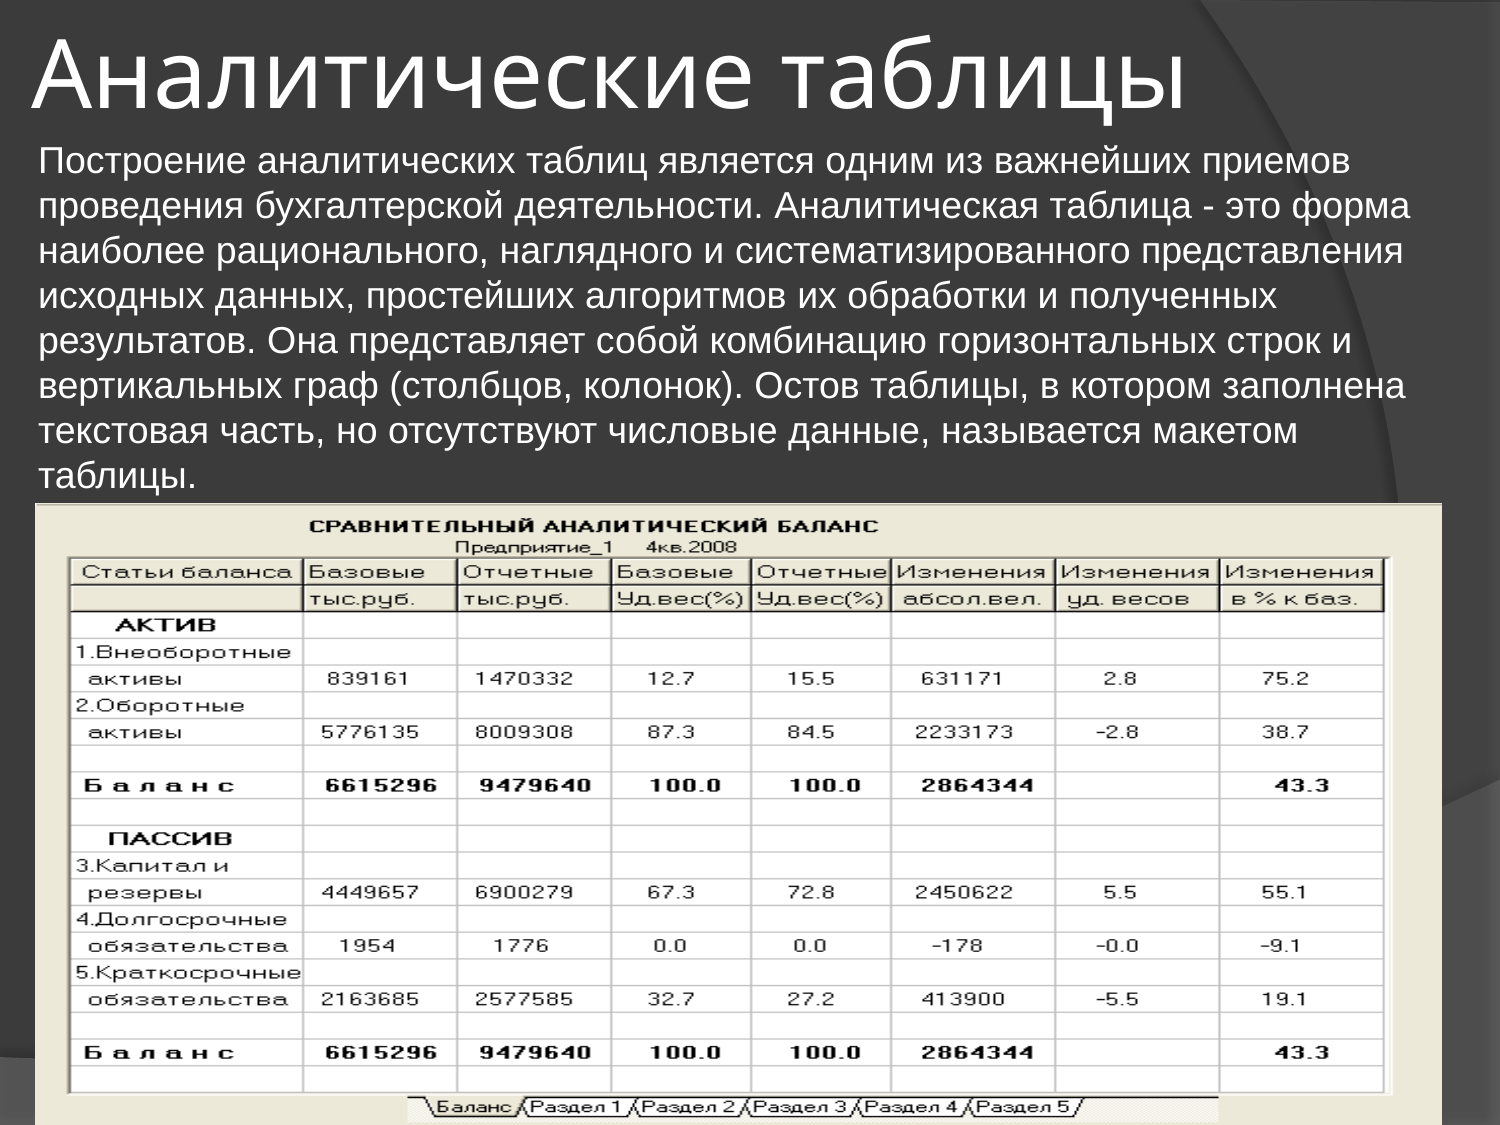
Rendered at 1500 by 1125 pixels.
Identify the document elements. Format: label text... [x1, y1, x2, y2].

picture [34, 503, 1442, 1125]
text_box Построение аналитических таблиц является одним из важнейших приемов проведения бухгалтерской деятельности. Аналитическая таблица - это форма наиболее рационального, наглядного и систематизированного представления исходных данных, простейших алгоритмов их обработки и полученных результатов. Она представляет собой комбинацию горизонтальных строк и вертикальных граф (столбцов, колонок). Остов таблицы, в котором заполнена текстовая часть, но отсутствуют числовые данные, называется макетом таблицы. [23, 128, 1477, 504]
title Аналитические таблицы [23, 0, 1249, 128]
